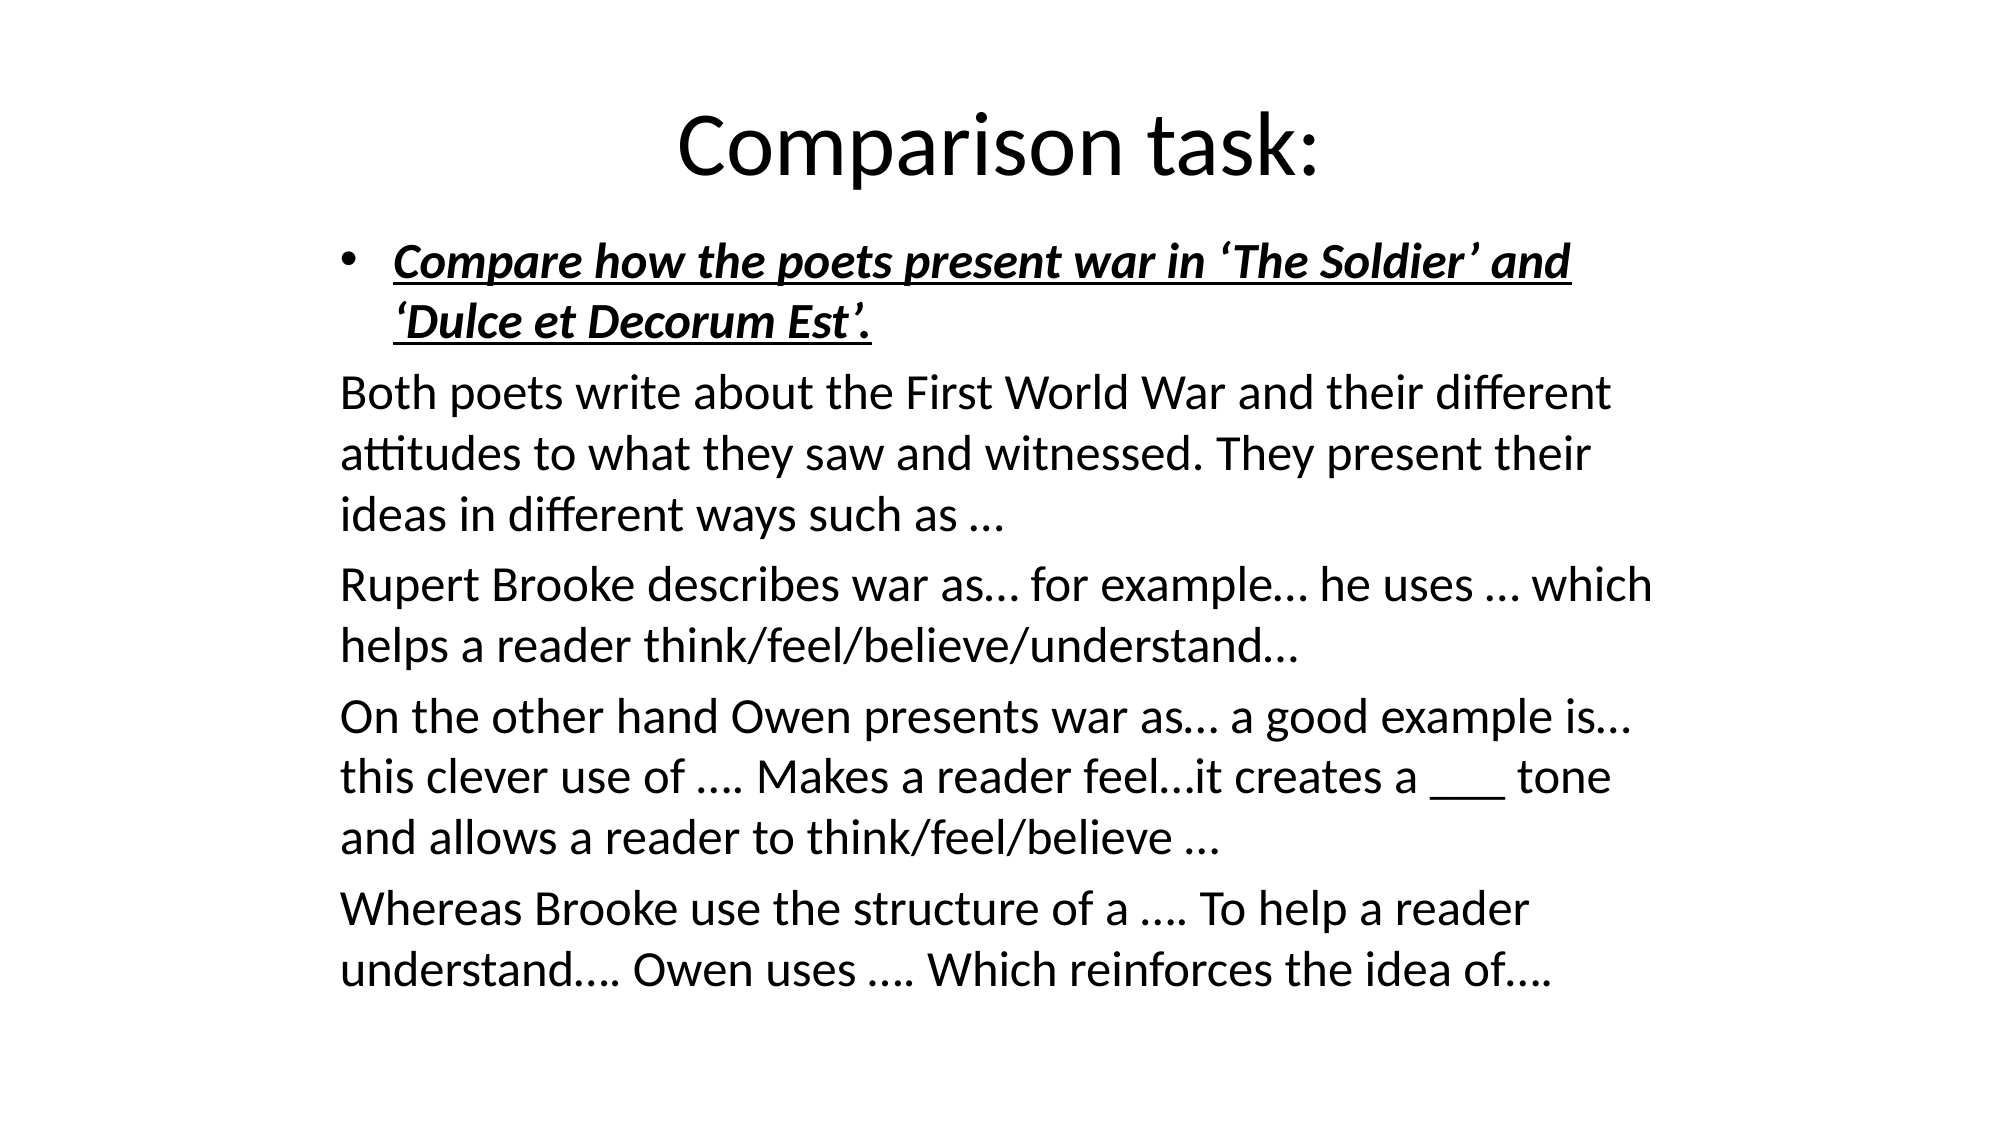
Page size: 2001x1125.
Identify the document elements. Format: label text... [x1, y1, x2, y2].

title Comparison task: [99, 45, 1900, 233]
list Compare how the poets present war in ‘The Soldier’ and ‘Dulce et Decorum Est’. Both poets write about the First World War and their different attitudes to what they saw and witnessed. They present their ideas in different ways such as … Rupert Brooke describes war as… for example… he uses … which helps a reader think/feel/believe/understand… On the other hand Owen presents war as… a good example is… this clever use of …. Makes a reader feel…it creates a ___ tone and allows a reader to think/feel/believe … Whereas Brooke use the structure of a …. To help a reader understand…. Owen uses …. Which reinforces the idea of…. [324, 219, 1675, 1005]
